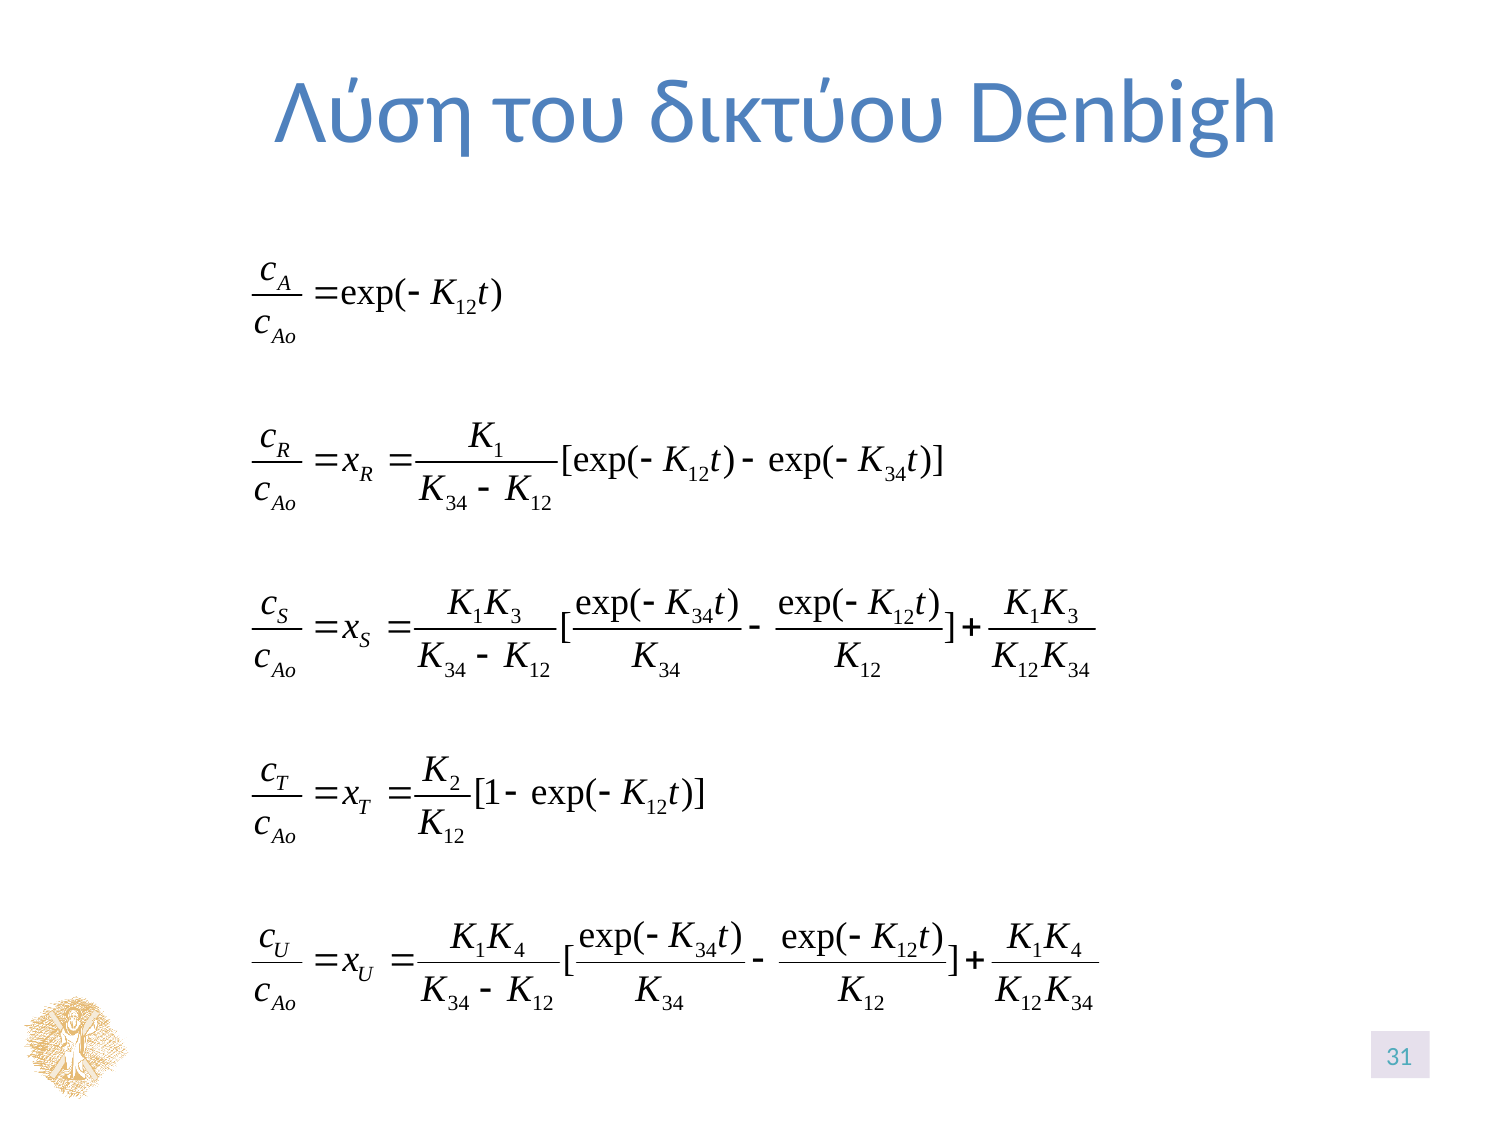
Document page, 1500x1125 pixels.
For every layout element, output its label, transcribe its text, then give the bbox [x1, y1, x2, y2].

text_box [245, 244, 1106, 1020]
text_box Λύση του δικτύου Denbigh [91, 11, 1442, 200]
text_box 31 [1371, 1031, 1430, 1079]
picture [17, 986, 137, 1103]
